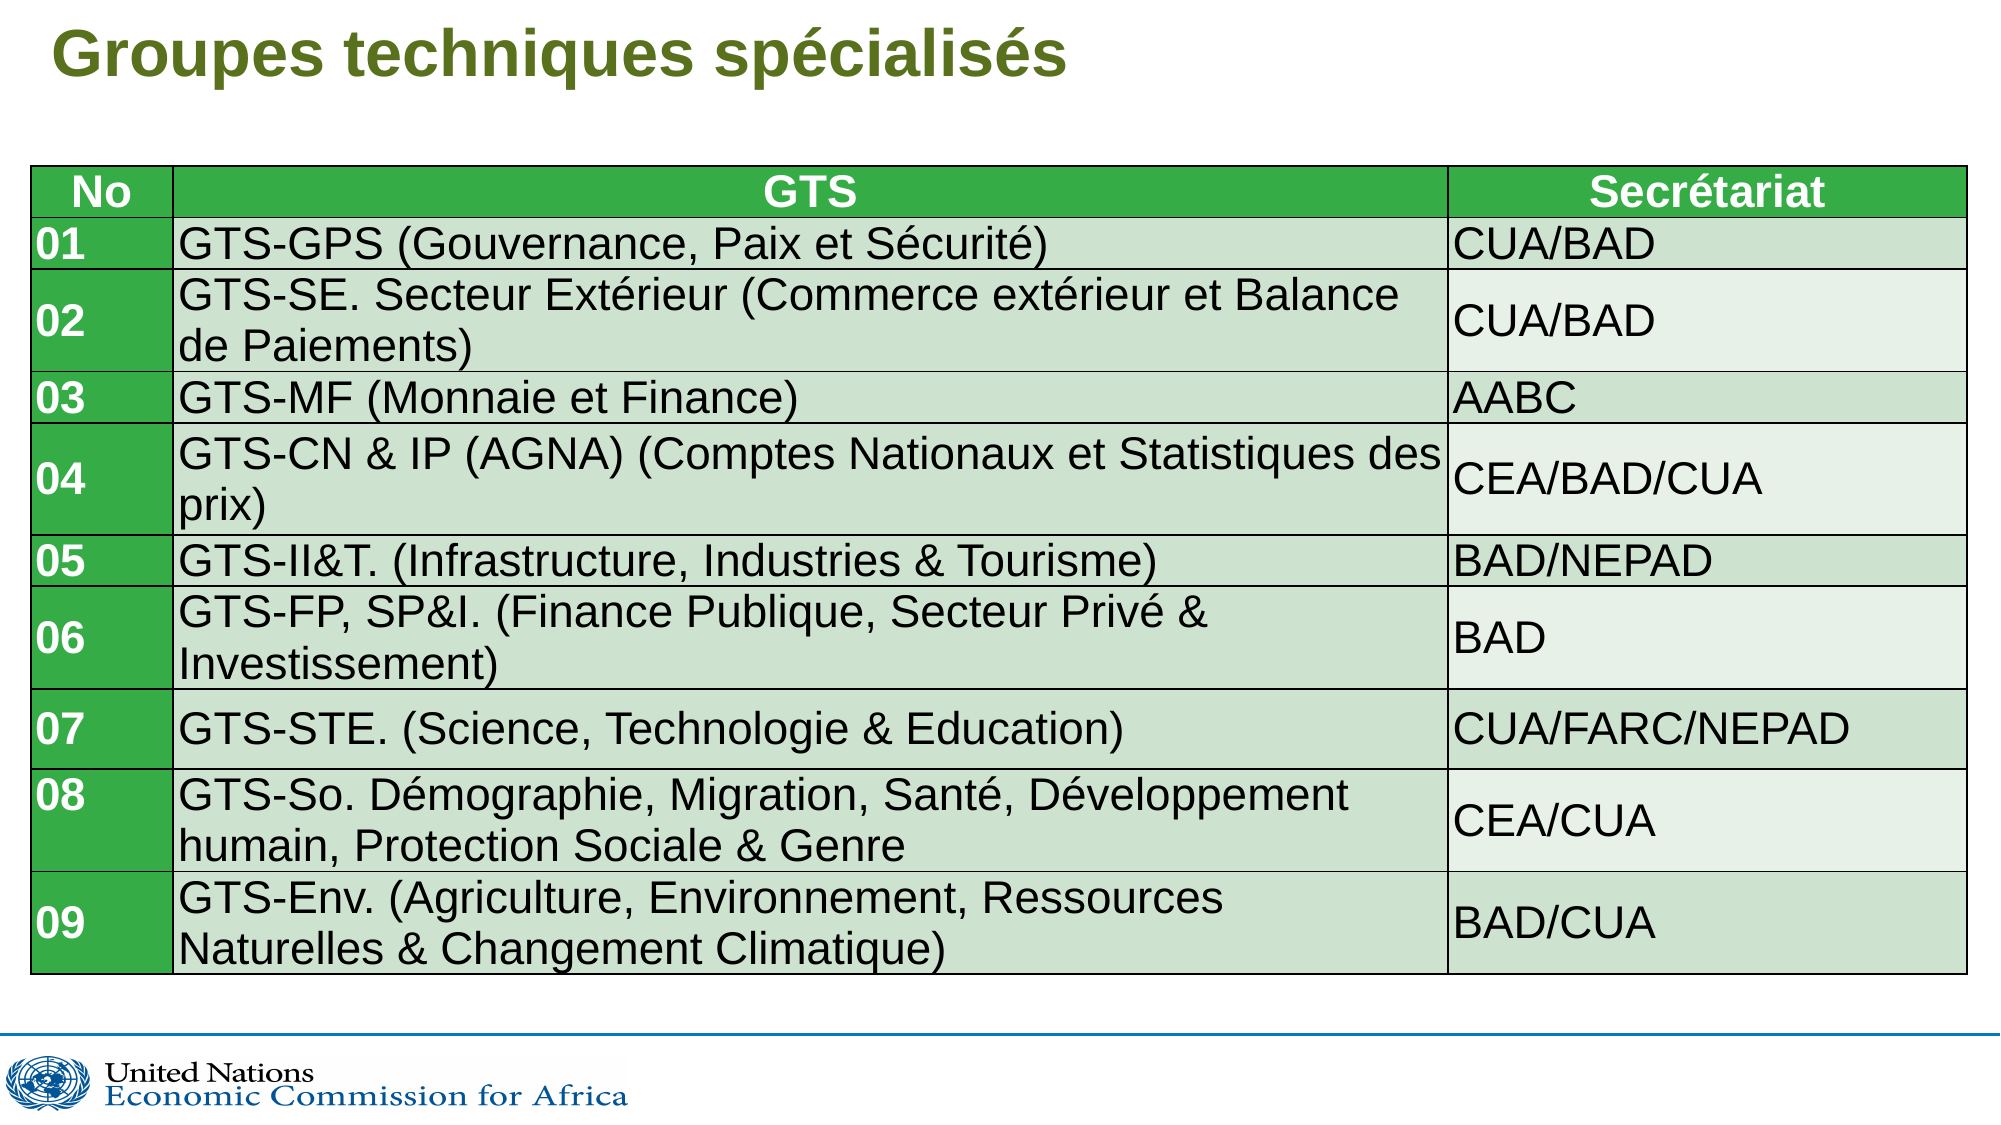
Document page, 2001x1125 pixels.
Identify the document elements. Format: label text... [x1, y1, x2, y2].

table_cell CUA/BAD [1449, 218, 1966, 268]
table_cell CUA/BAD [1449, 270, 1966, 371]
table_header Secrétariat [1449, 167, 1966, 217]
table_cell GTS-STE. (Science, Technologie & Education) [174, 690, 1447, 768]
table_cell 06 [32, 587, 172, 688]
table_cell CEA/CUA [1449, 770, 1966, 871]
table_cell 07 [32, 690, 172, 768]
table_cell BAD [1449, 587, 1966, 688]
table_cell BAD/CUA [1449, 872, 1966, 973]
table_cell 05 [32, 536, 172, 585]
table_cell BAD/NEPAD [1449, 536, 1966, 585]
table_cell 04 [32, 424, 172, 534]
table_cell GTS-II&T. (Infrastructure, Industries & Tourisme) [174, 536, 1447, 585]
title Groupes techniques spécialisés [51, 9, 1947, 91]
table_cell 08 [32, 770, 172, 871]
table_cell GTS-GPS (Gouvernance, Paix et Sécurité) [174, 218, 1447, 268]
table_cell AABC [1449, 372, 1966, 422]
table_cell 03 [32, 372, 172, 422]
table_cell GTS-SE. Secteur Extérieur (Commerce extérieur et Balance de Paiements) [174, 270, 1447, 371]
table_cell GTS-Env. (Agriculture, Environnement, Ressources Naturelles & Changement Climatique) [174, 872, 1447, 973]
table_cell GTS-CN & IP (AGNA) (Comptes Nationaux et Statistiques des prix) [174, 424, 1447, 534]
table_cell GTS-MF (Monnaie et Finance) [174, 372, 1447, 422]
table_cell 09 [32, 872, 172, 973]
table_cell CEA/BAD/CUA [1449, 424, 1966, 534]
table_cell 02 [32, 270, 172, 371]
picture [6, 1056, 628, 1111]
table_header GTS [174, 167, 1447, 217]
table_cell CUA/FARC/NEPAD [1449, 690, 1966, 768]
table_header No [32, 167, 172, 217]
table_cell GTS-FP, SP&I. (Finance Publique, Secteur Privé & Investissement) [174, 587, 1447, 688]
table_cell GTS-So. Démographie, Migration, Santé, Développement humain, Protection Sociale & Genre [174, 770, 1447, 871]
table_cell 01 [32, 218, 172, 268]
